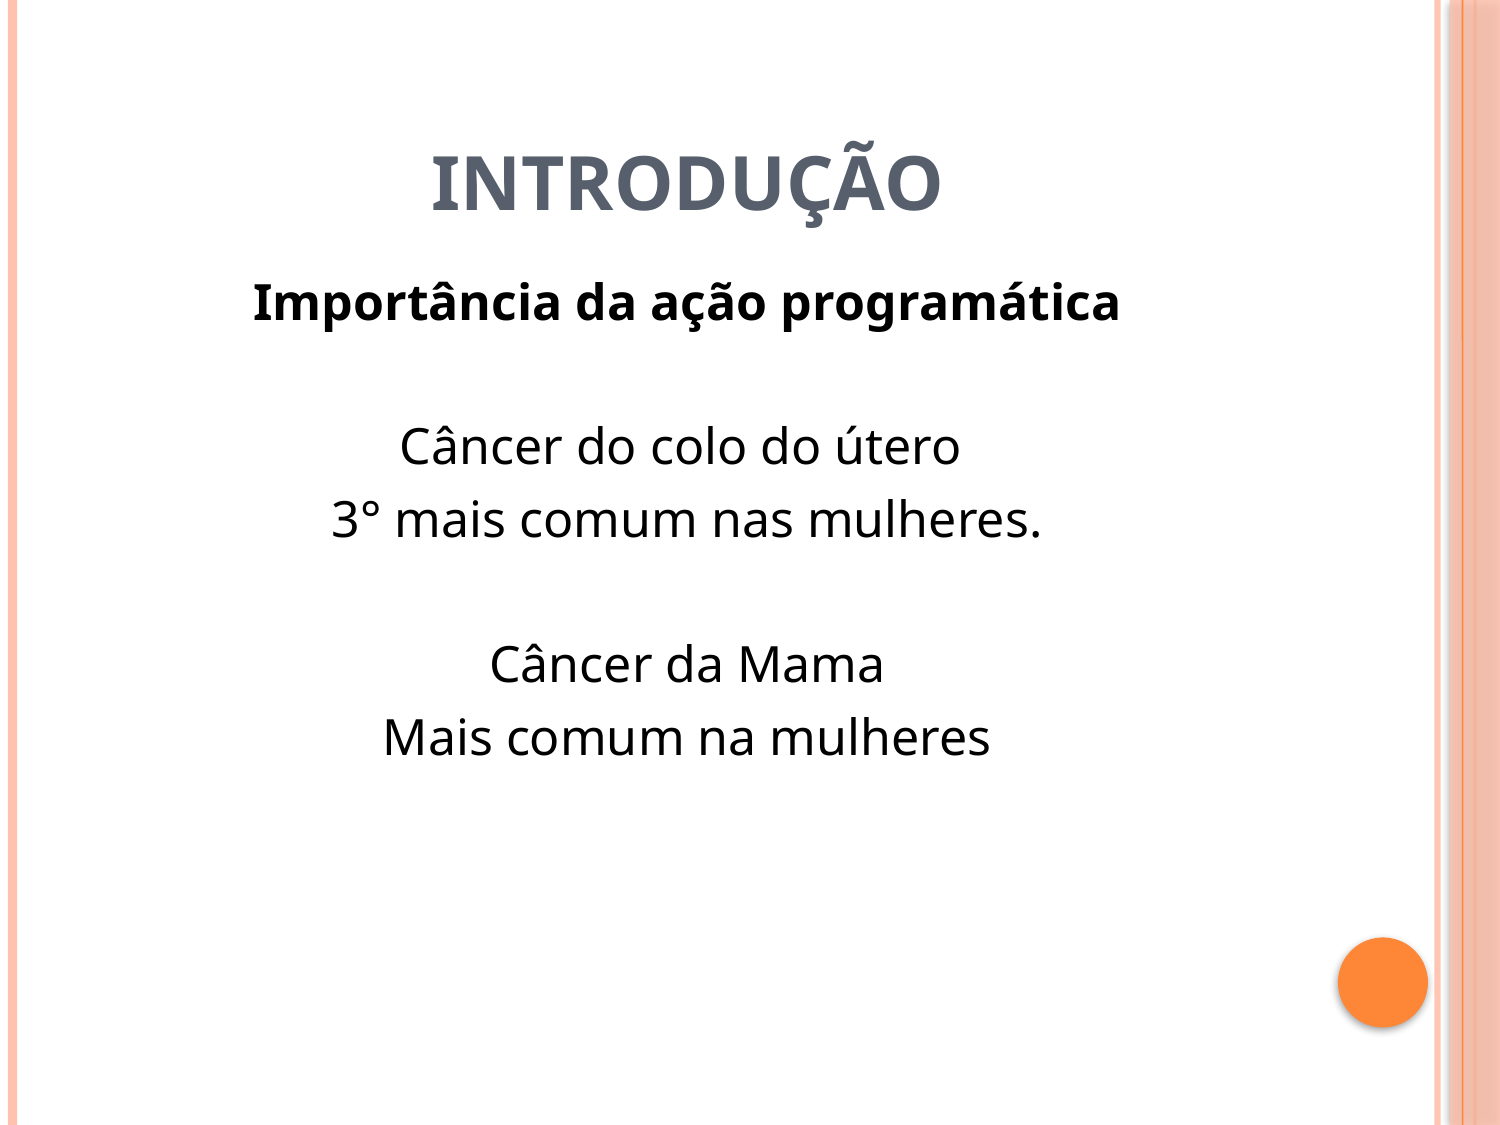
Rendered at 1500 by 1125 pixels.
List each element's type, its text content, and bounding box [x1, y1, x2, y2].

title Introdução [75, 45, 1300, 233]
list Importância da ação programática Câncer do colo do útero 3° mais comum nas mulheres. Câncer da Mama Mais comum na mulheres [75, 262, 1300, 1062]
